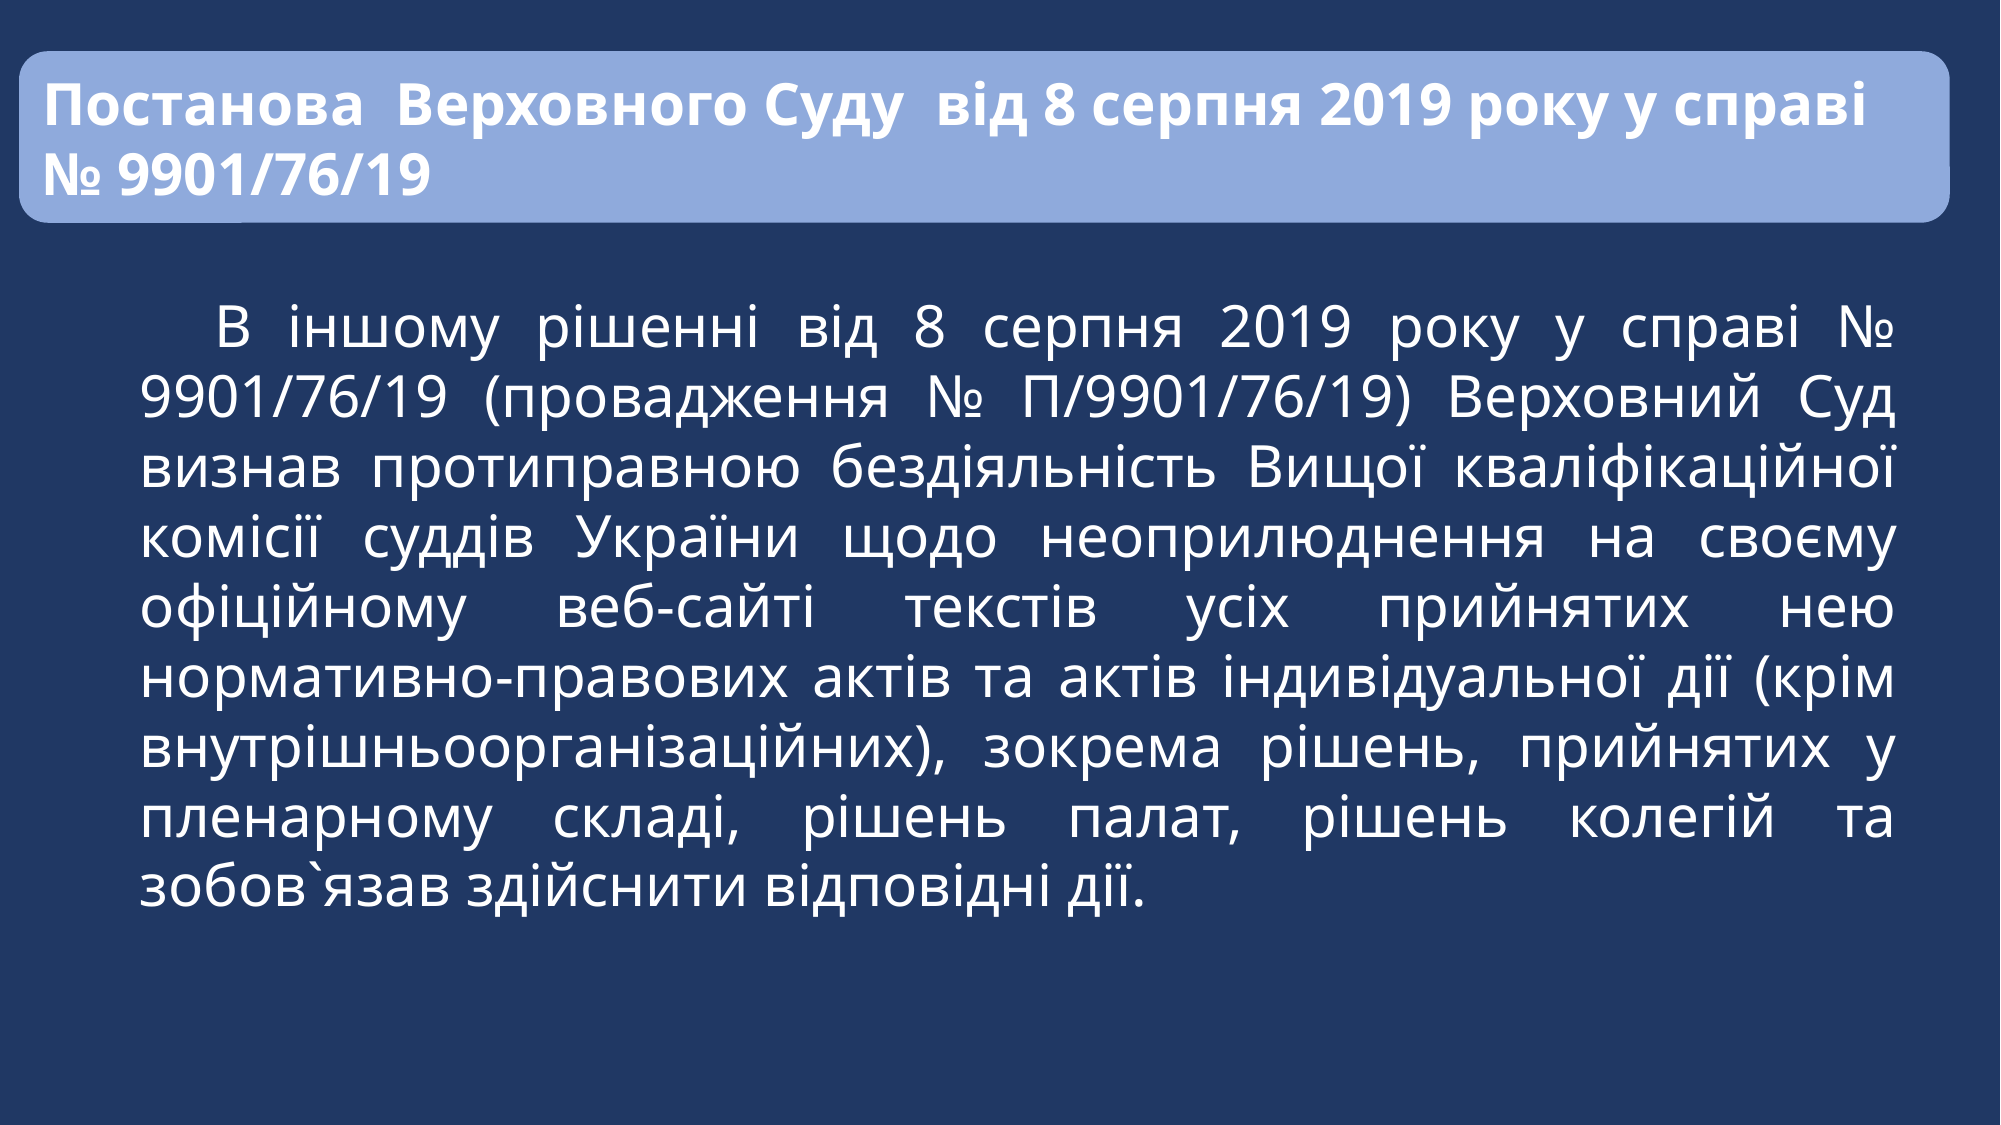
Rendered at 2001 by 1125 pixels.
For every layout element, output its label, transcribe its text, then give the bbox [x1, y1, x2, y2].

text_box Постанова Верховного Суду від 8 серпня 2019 року у справі № 9901/76/19 [19, 51, 1950, 223]
text_box В іншому рішенні від 8 серпня 2019 року у справі № 9901/76/19 (провадження № П/9901/76/19) Верховний Суд визнав протиправною бездіяльність Вищої кваліфікаційної комісії суддів України щодо неоприлюднення на своєму офіційному веб-сайті текстів усіх прийнятих нею нормативно-правових актів та актів індивідуальної дії (крім внутрішньоорганізаційних), зокрема рішень, прийнятих у пленарному складі, рішень палат, рішень колегій та зобов`язав здійснити відповідні дії. [125, 281, 1912, 926]
